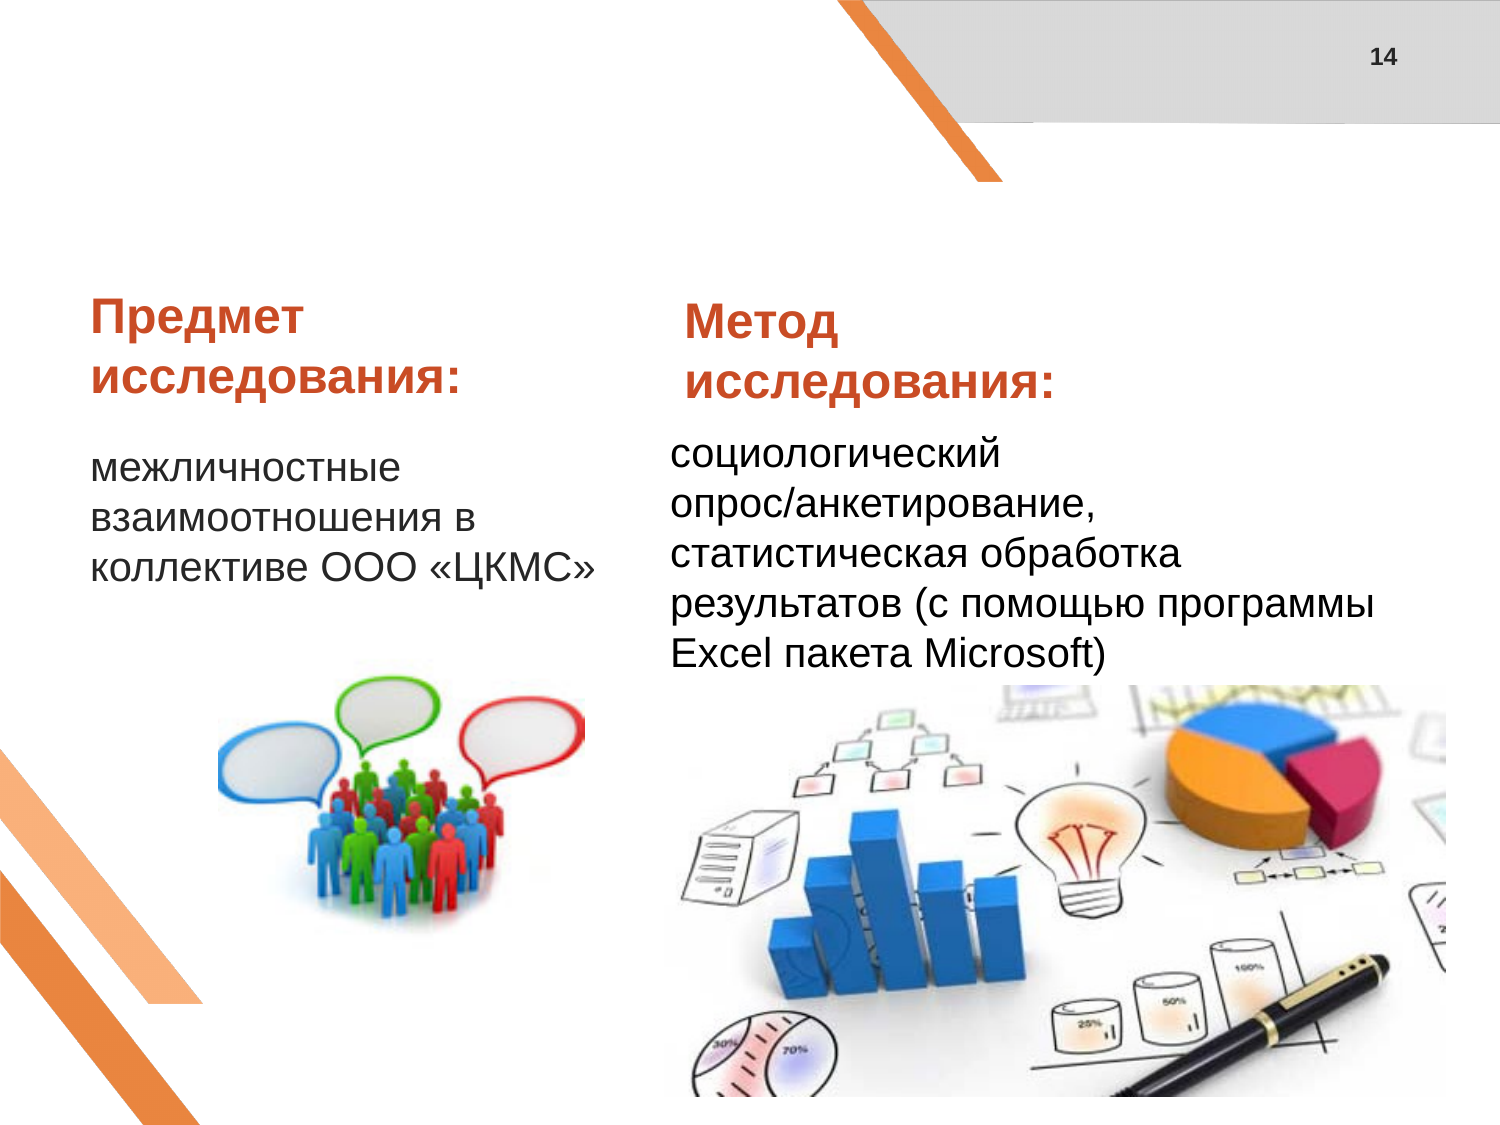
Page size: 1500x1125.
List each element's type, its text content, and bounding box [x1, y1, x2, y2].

text_box Предмет исследования: [64, 276, 690, 349]
text_box Метод исследования: [658, 280, 1167, 353]
picture [837, 0, 1500, 182]
picture [0, 745, 200, 1125]
picture [218, 621, 585, 988]
text_box социологический опрос/анкетирование, статистическая обработка результатов (с помощью программы Excel пакета Microsoft) [655, 418, 1406, 679]
slide_number 14 [1342, 28, 1425, 78]
list межличностные взаимоотношения в коллективе ООО «ЦКМС» [64, 432, 655, 1011]
picture [663, 685, 1446, 1098]
